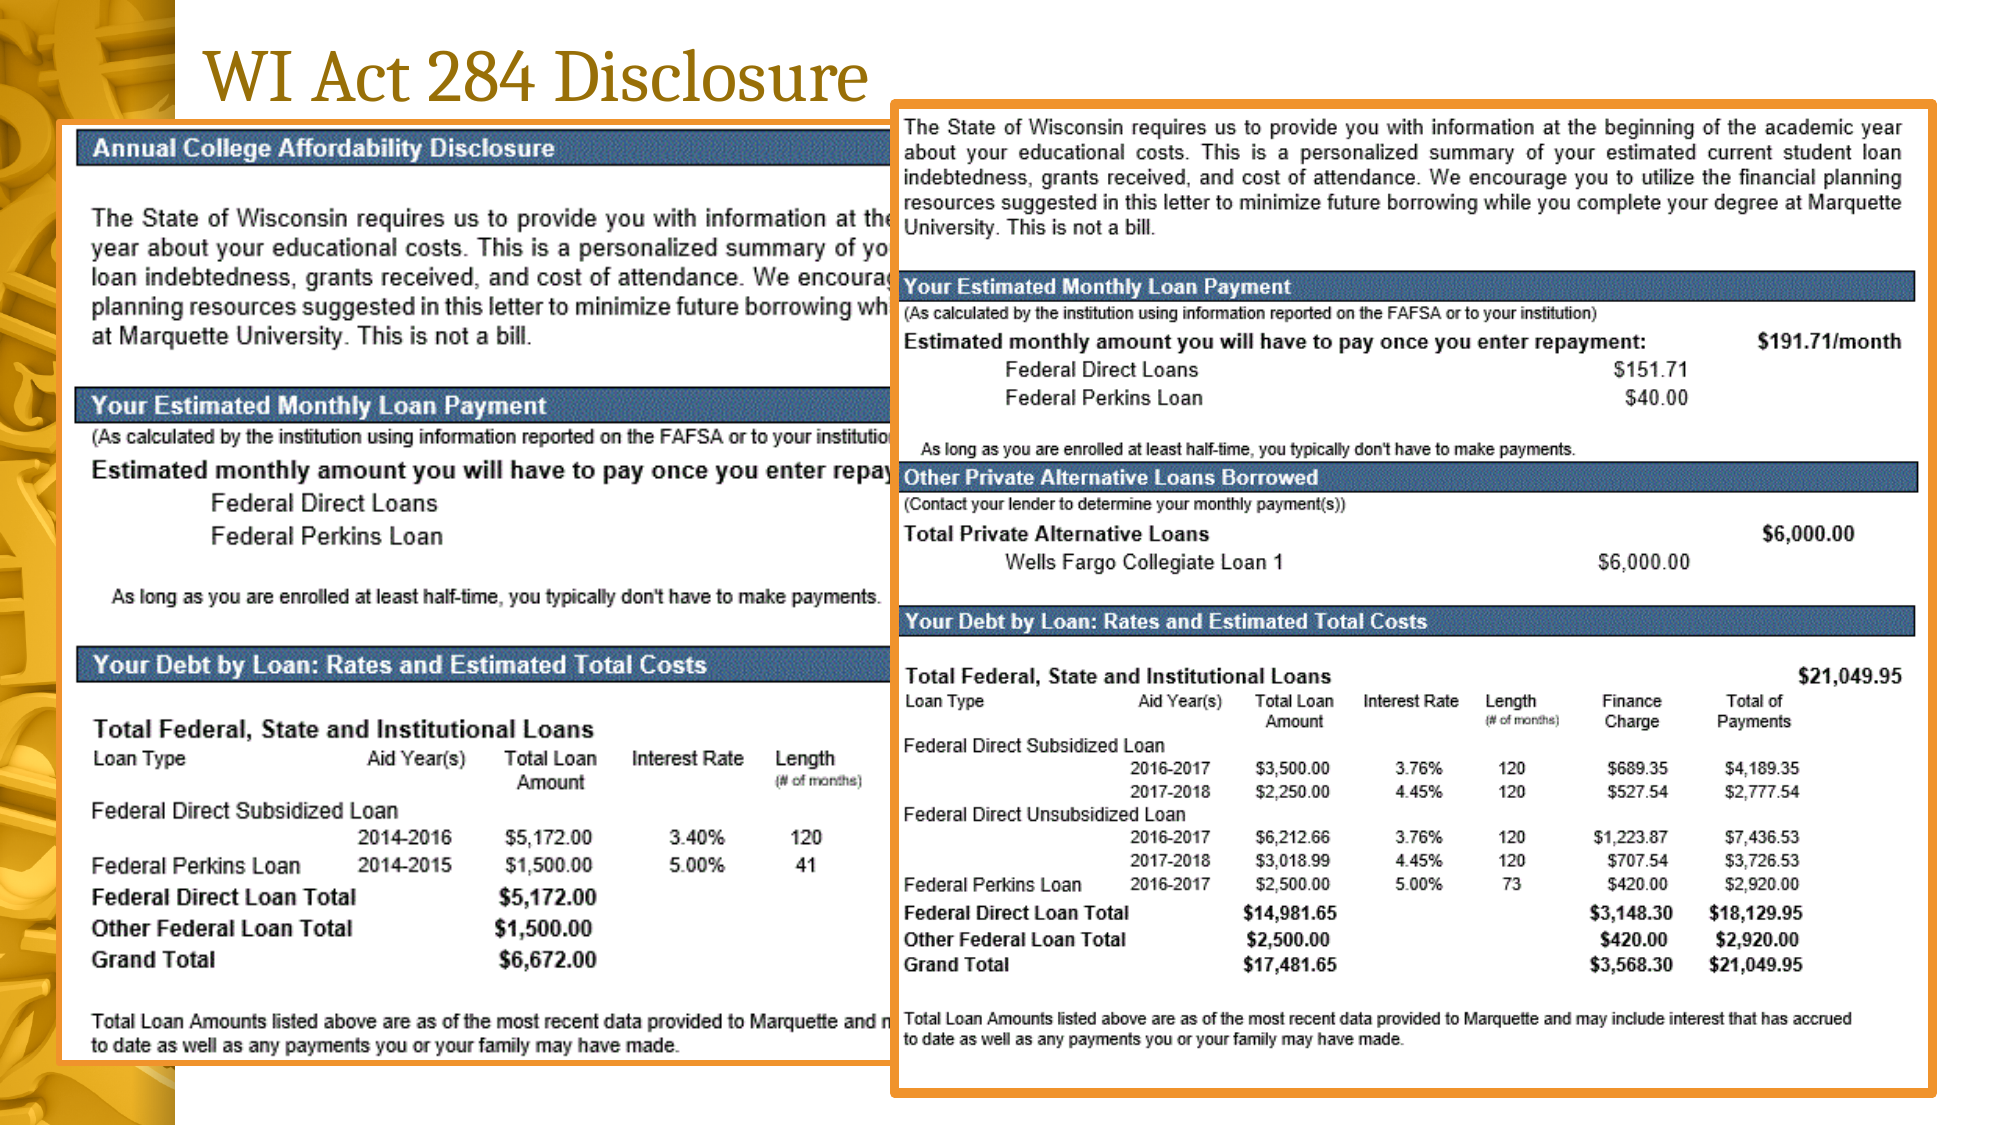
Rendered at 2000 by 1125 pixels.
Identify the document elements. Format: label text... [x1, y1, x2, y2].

picture [62, 108, 1928, 1089]
title WI Act 284 Disclosure [187, 24, 1800, 119]
picture [0, 0, 175, 1125]
